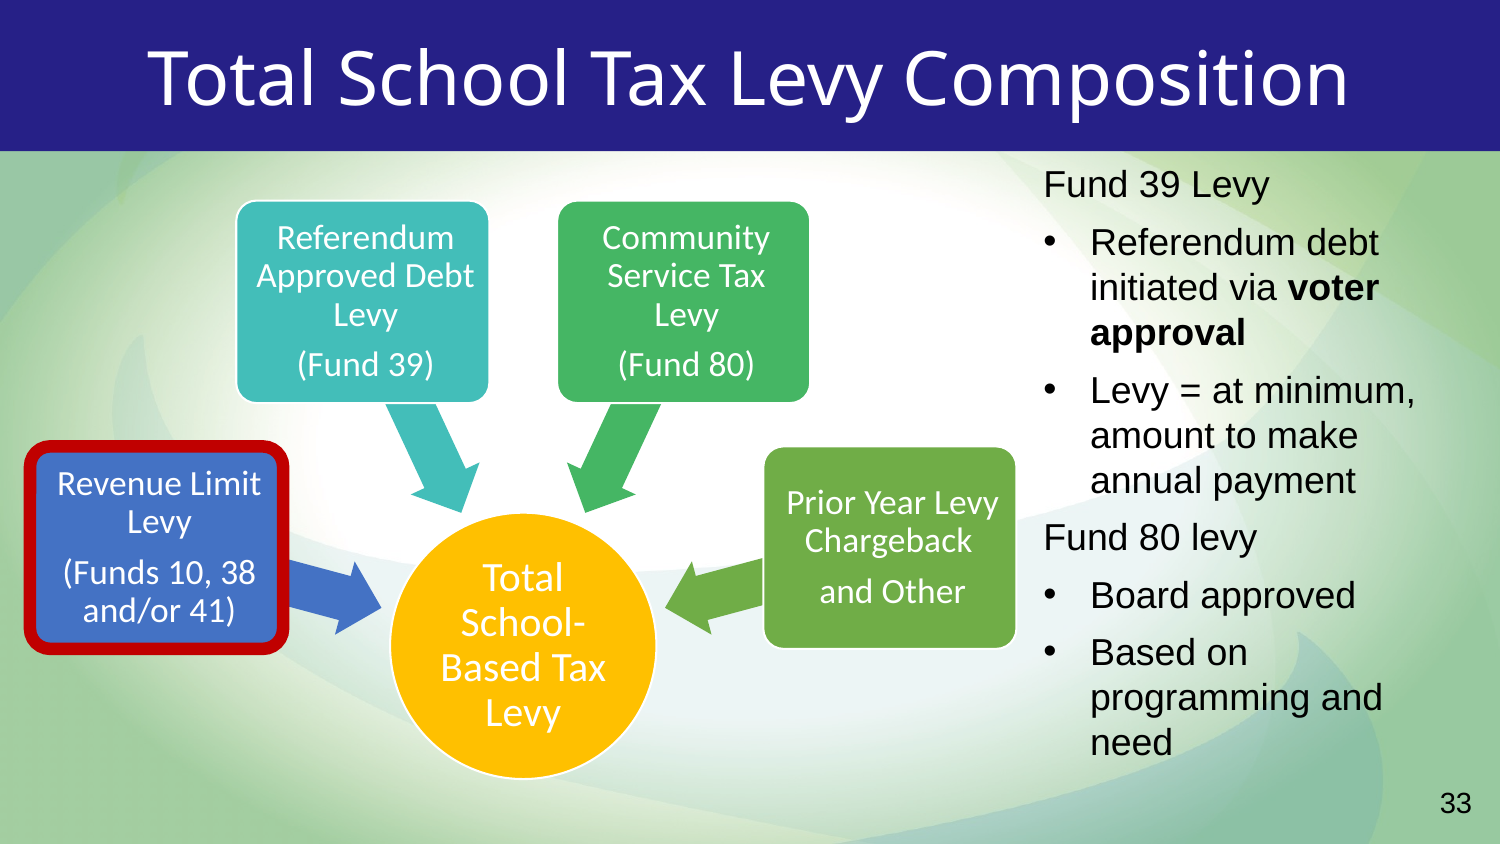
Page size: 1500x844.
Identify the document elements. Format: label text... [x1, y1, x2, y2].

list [29, 182, 1017, 798]
slide_number 33 [1425, 776, 1494, 835]
table_cell [0, 152, 1500, 844]
title Total School Tax Levy Composition [75, 9, 1425, 154]
text_box Fund 39 Levy Referendum debt initiated via voter approval Levy = at minimum, amount to make annual payment Fund 80 levy Board approved Based on programming and need [1028, 153, 1483, 771]
